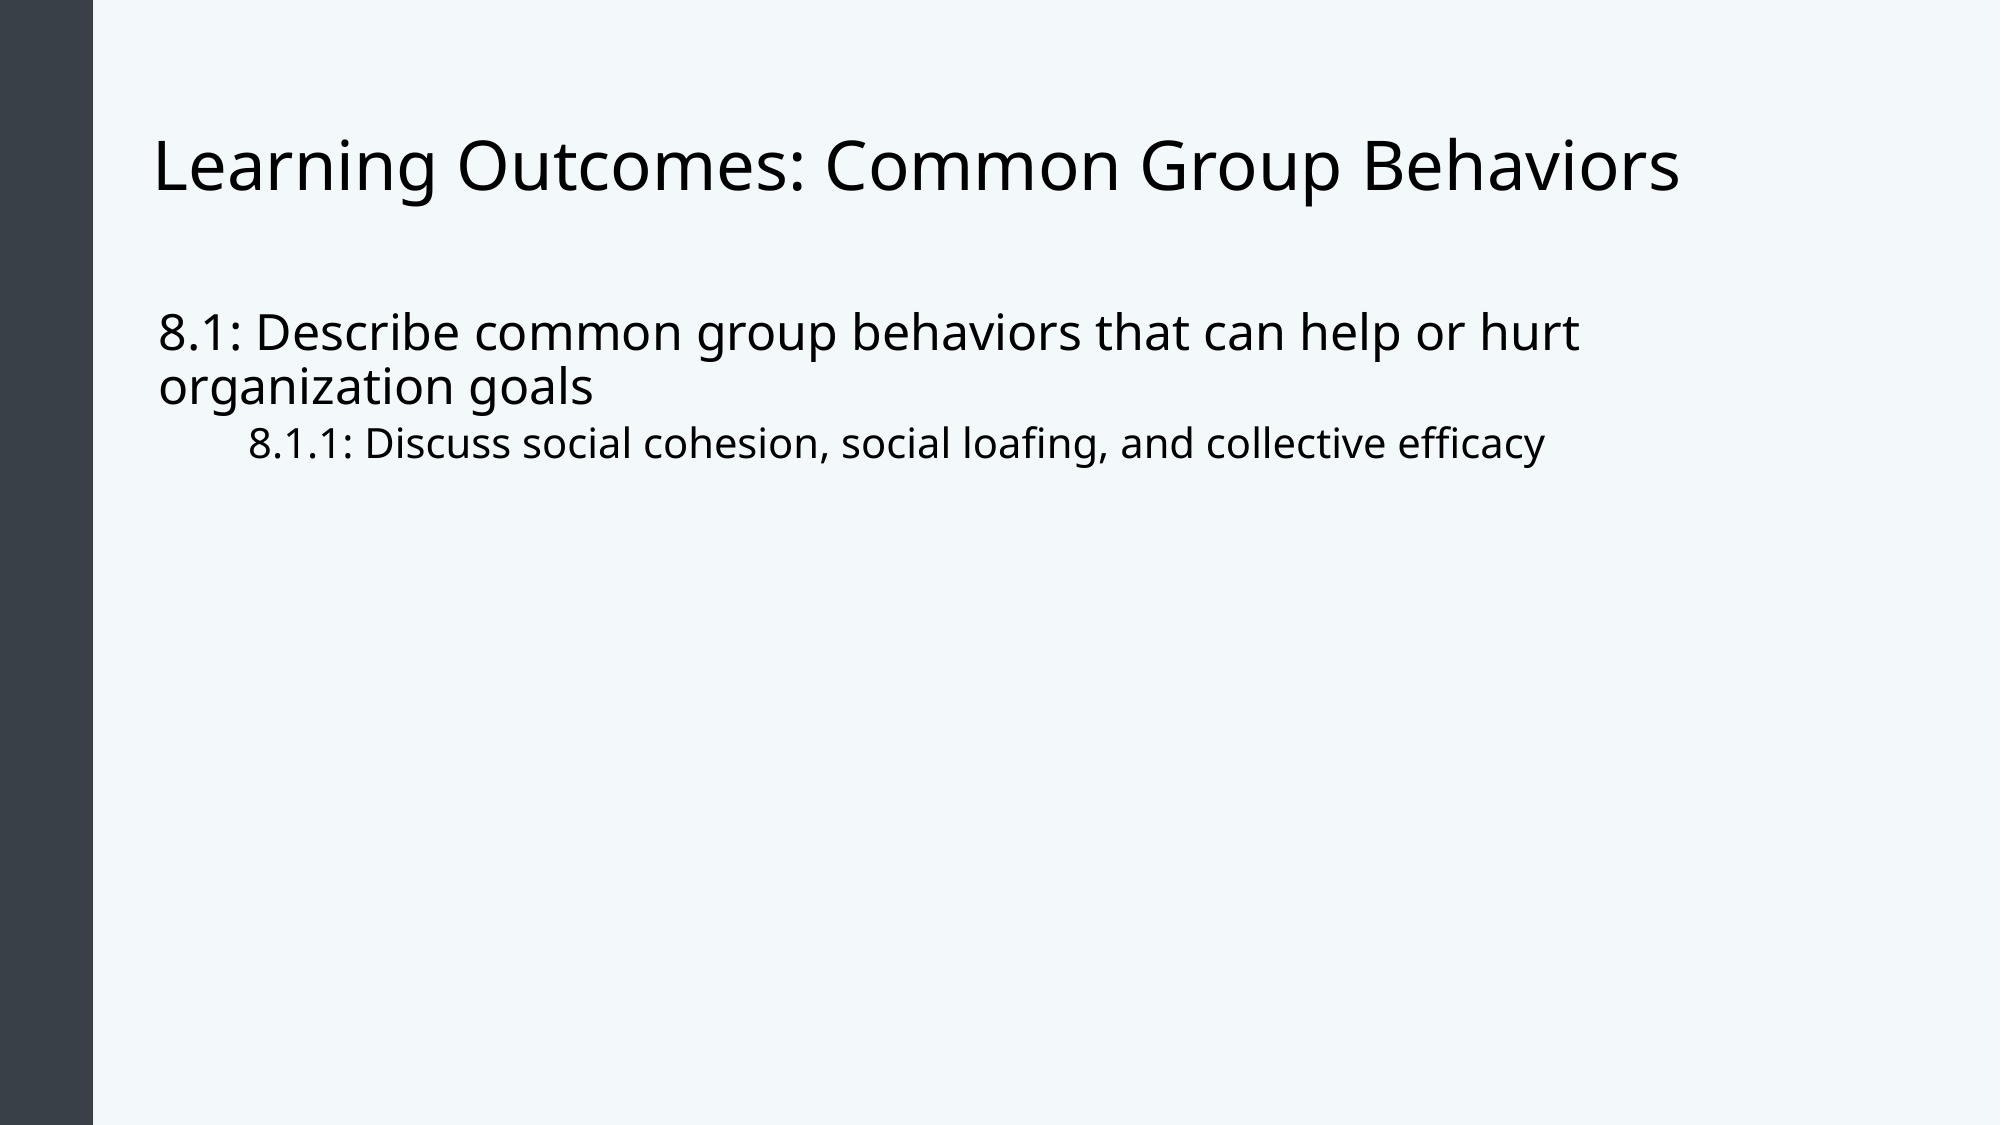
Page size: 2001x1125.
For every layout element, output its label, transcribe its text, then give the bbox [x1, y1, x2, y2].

list 8.1: Describe common group behaviors that can help or hurt organization goals 8.1.1: Discuss social cohesion, social loafing, and collective efficacy [137, 299, 1863, 1014]
title Learning Outcomes: Common Group Behaviors [137, 59, 1863, 278]
